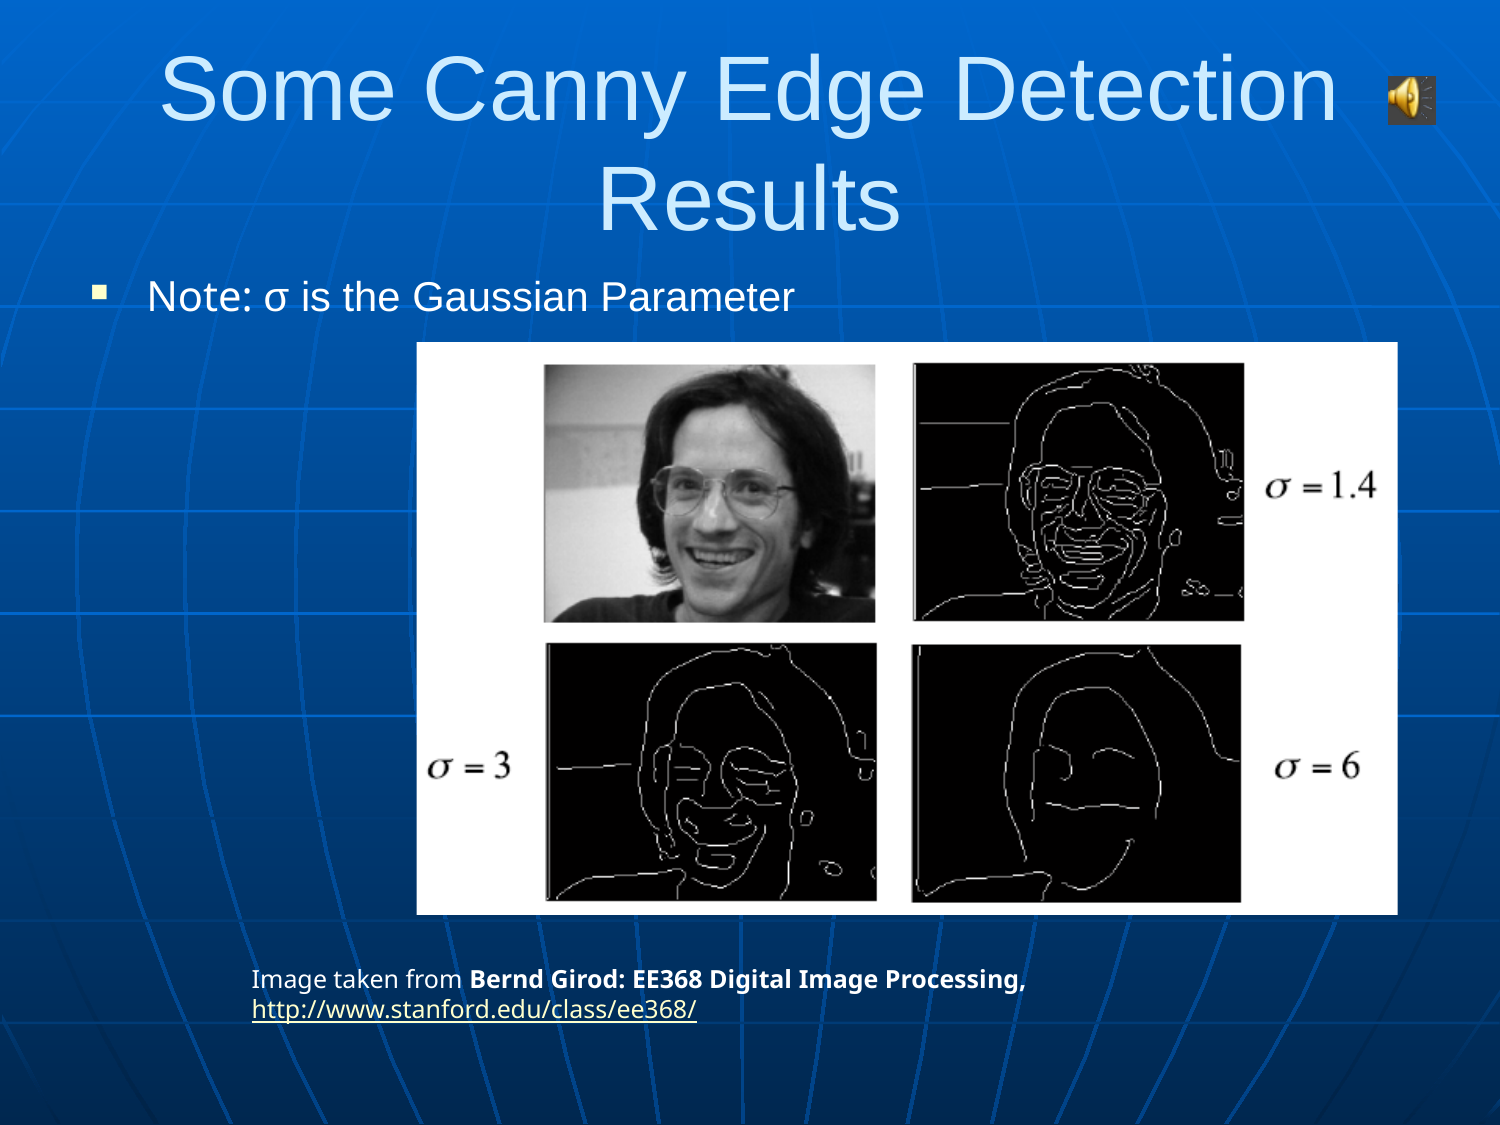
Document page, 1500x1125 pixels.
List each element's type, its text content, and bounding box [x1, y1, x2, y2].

picture [416, 342, 1398, 915]
text_box Image taken from Bernd Girod: EE368 Digital Image Processing, http://www.stanford.edu/class/ee368/ [236, 956, 1043, 1095]
title Some Canny Edge Detection Results [74, 45, 1426, 233]
list Note: σ is the Gaussian Parameter [74, 262, 1426, 1006]
picture [1386, 75, 1438, 126]
